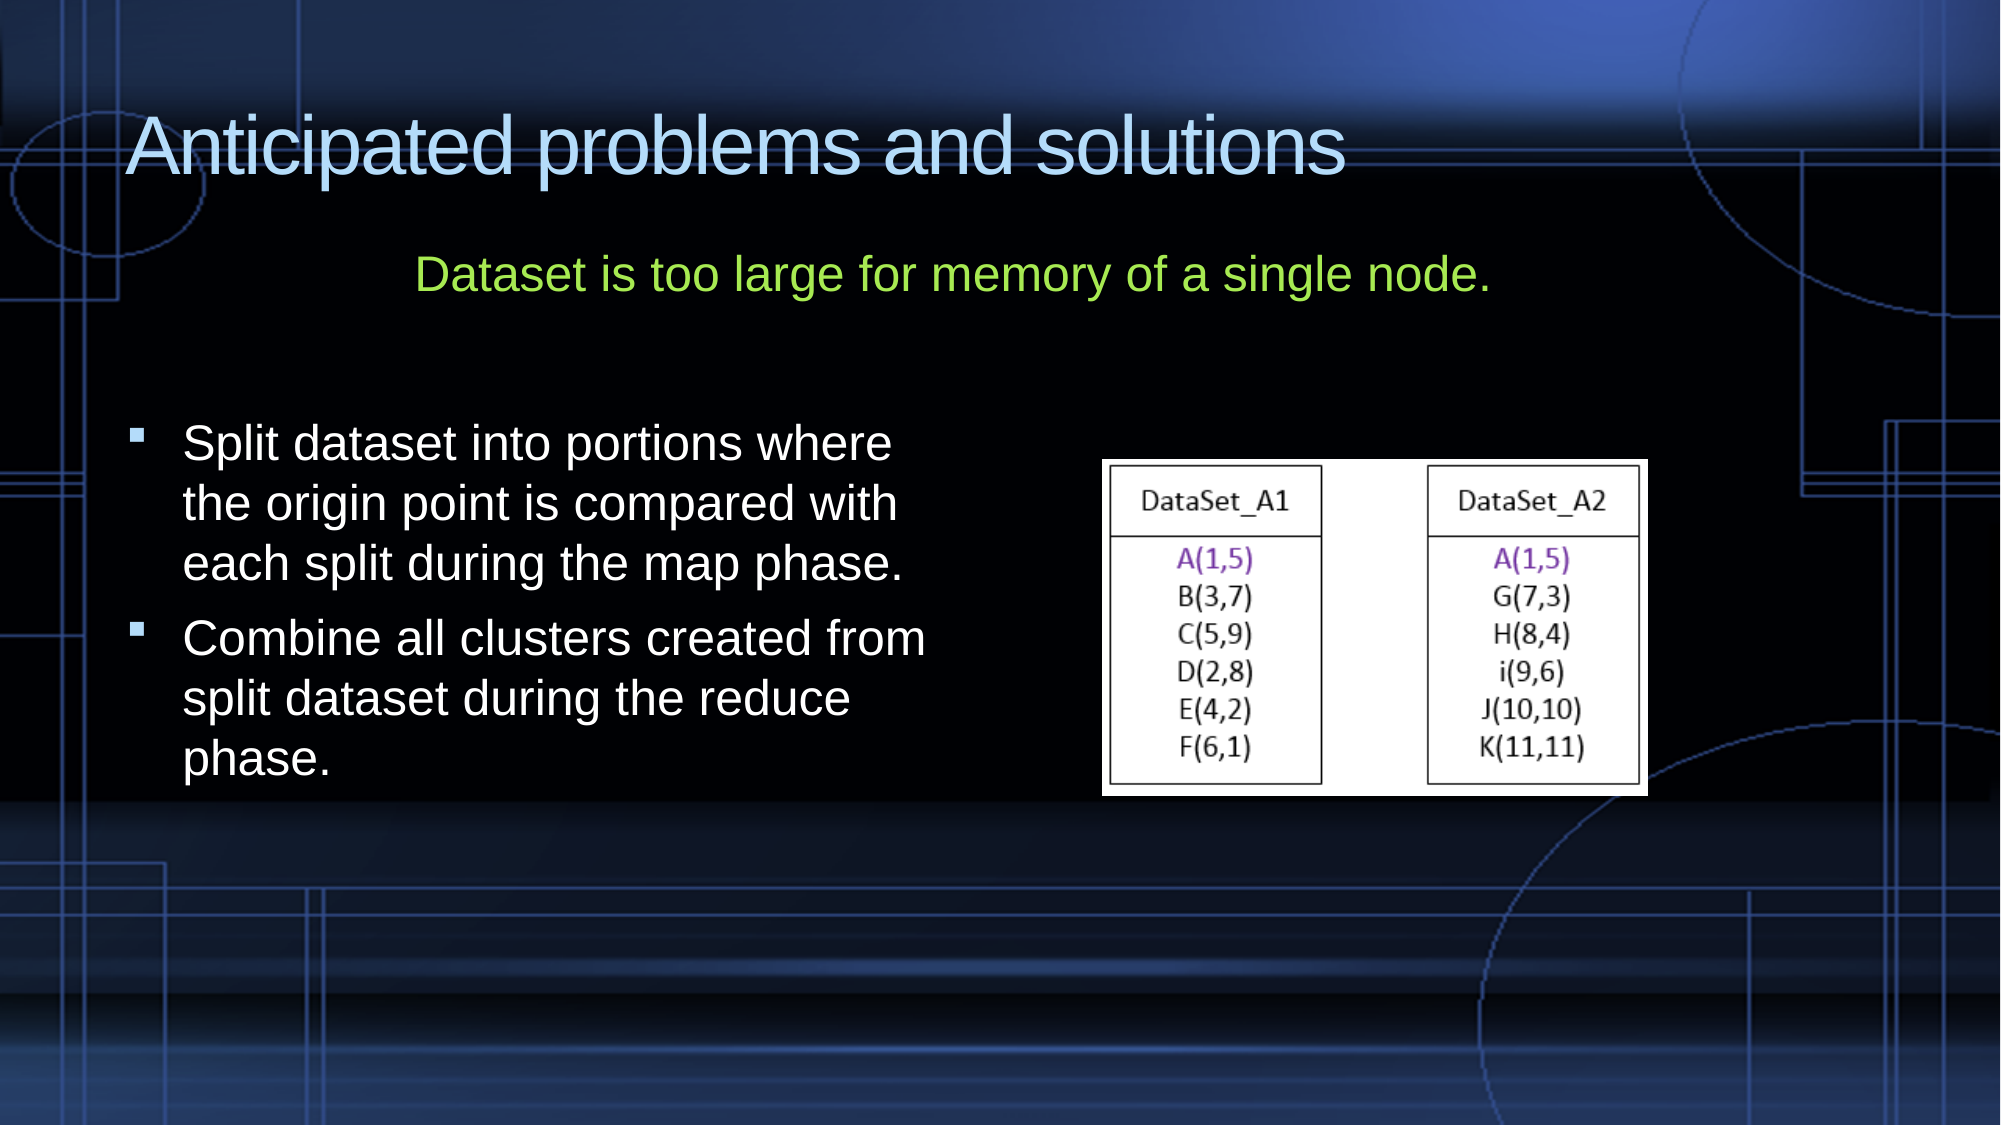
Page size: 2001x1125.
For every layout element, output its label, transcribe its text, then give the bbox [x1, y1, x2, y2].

list Dataset is too large for memory of a single node. [110, 233, 1785, 385]
picture [0, 0, 2001, 1125]
list Split dataset into portions where the origin point is compared with each split during the map phase. Combine all clusters created from split dataset during the reduce phase. [99, 403, 984, 852]
title Anticipated problems and solutions [110, 83, 1811, 234]
